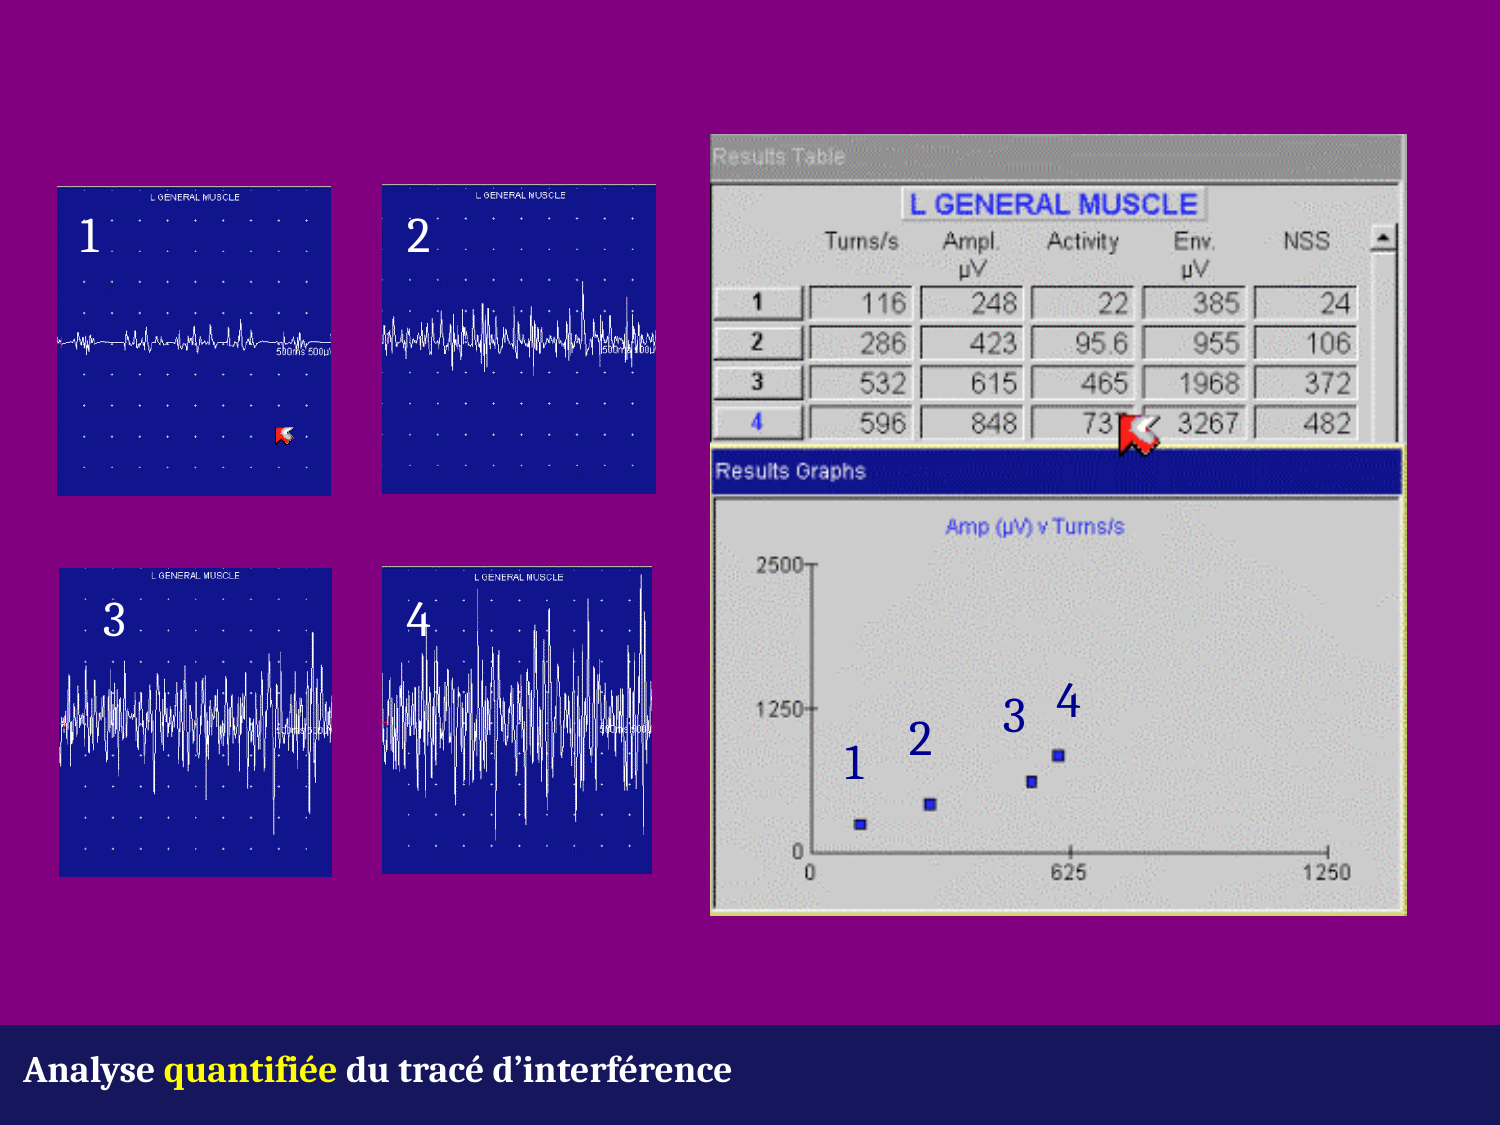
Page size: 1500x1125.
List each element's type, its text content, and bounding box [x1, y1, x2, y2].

picture [381, 184, 656, 494]
picture [59, 568, 332, 878]
picture [56, 186, 331, 497]
picture [381, 566, 653, 875]
picture [710, 134, 1407, 916]
text_box [0, 0, 1500, 1025]
text_box Analyse quantifiée du tracé d’interférence [8, 1037, 1105, 1098]
